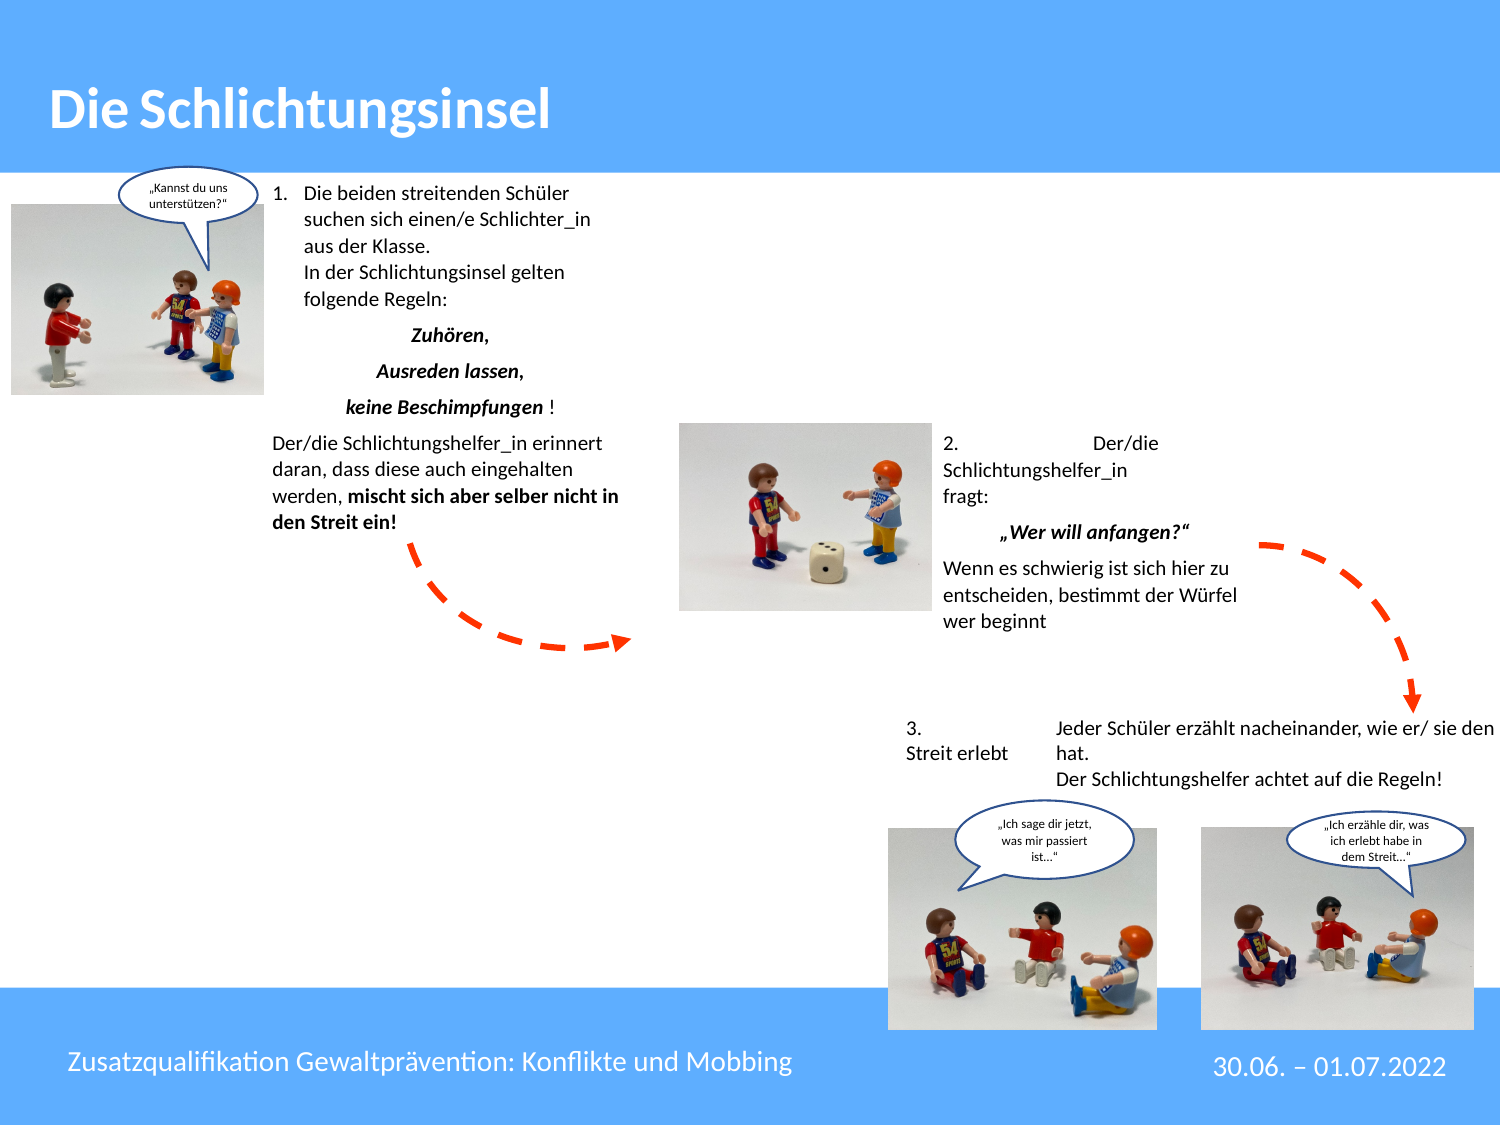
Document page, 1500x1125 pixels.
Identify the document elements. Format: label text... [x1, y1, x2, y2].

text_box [11, 166, 638, 546]
text_box [410, 546, 632, 649]
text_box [887, 710, 1500, 1030]
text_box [679, 423, 1261, 614]
text_box [1258, 544, 1420, 710]
text_box Die Schlichtungsinsel [41, 66, 629, 145]
